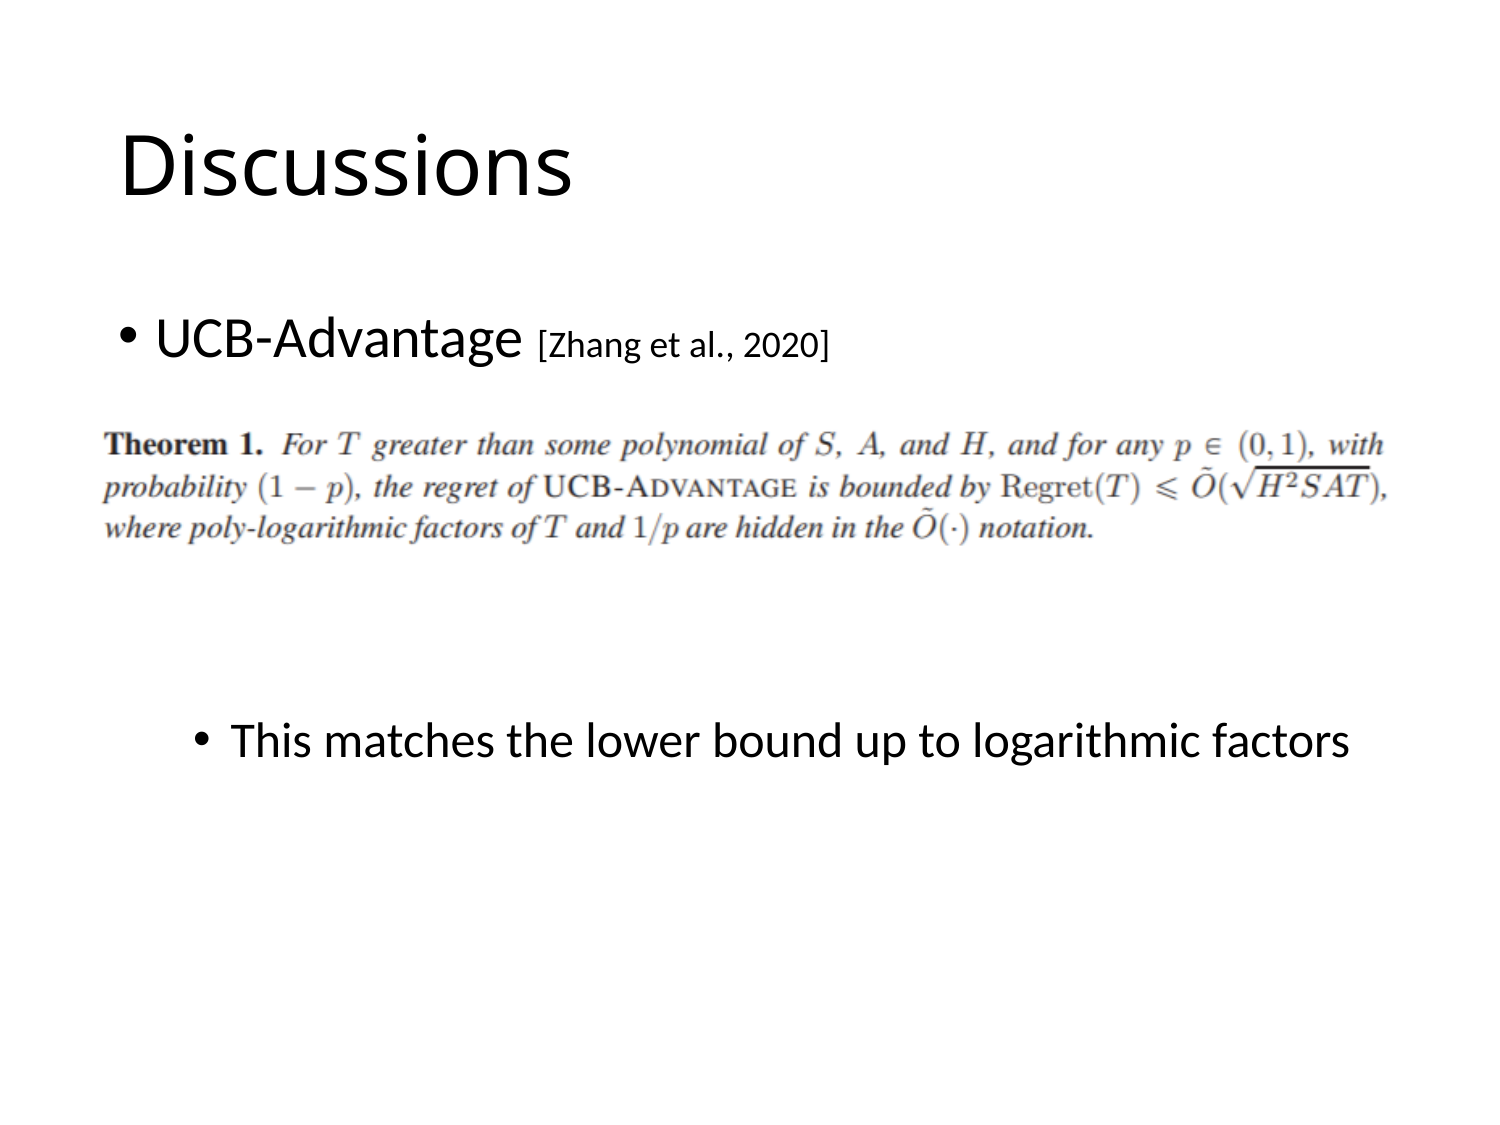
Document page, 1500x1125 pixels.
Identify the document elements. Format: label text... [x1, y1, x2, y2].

list UCB-Advantage [Zhang et al., 2020] This matches the lower bound up to logarithmic factors [103, 554, 1397, 1014]
list UCB-Advantage [Zhang et al., 2020] This matches the lower bound up to logarithmic factors [103, 299, 1397, 419]
picture [90, 419, 1410, 554]
title Discussions [103, 59, 1397, 278]
